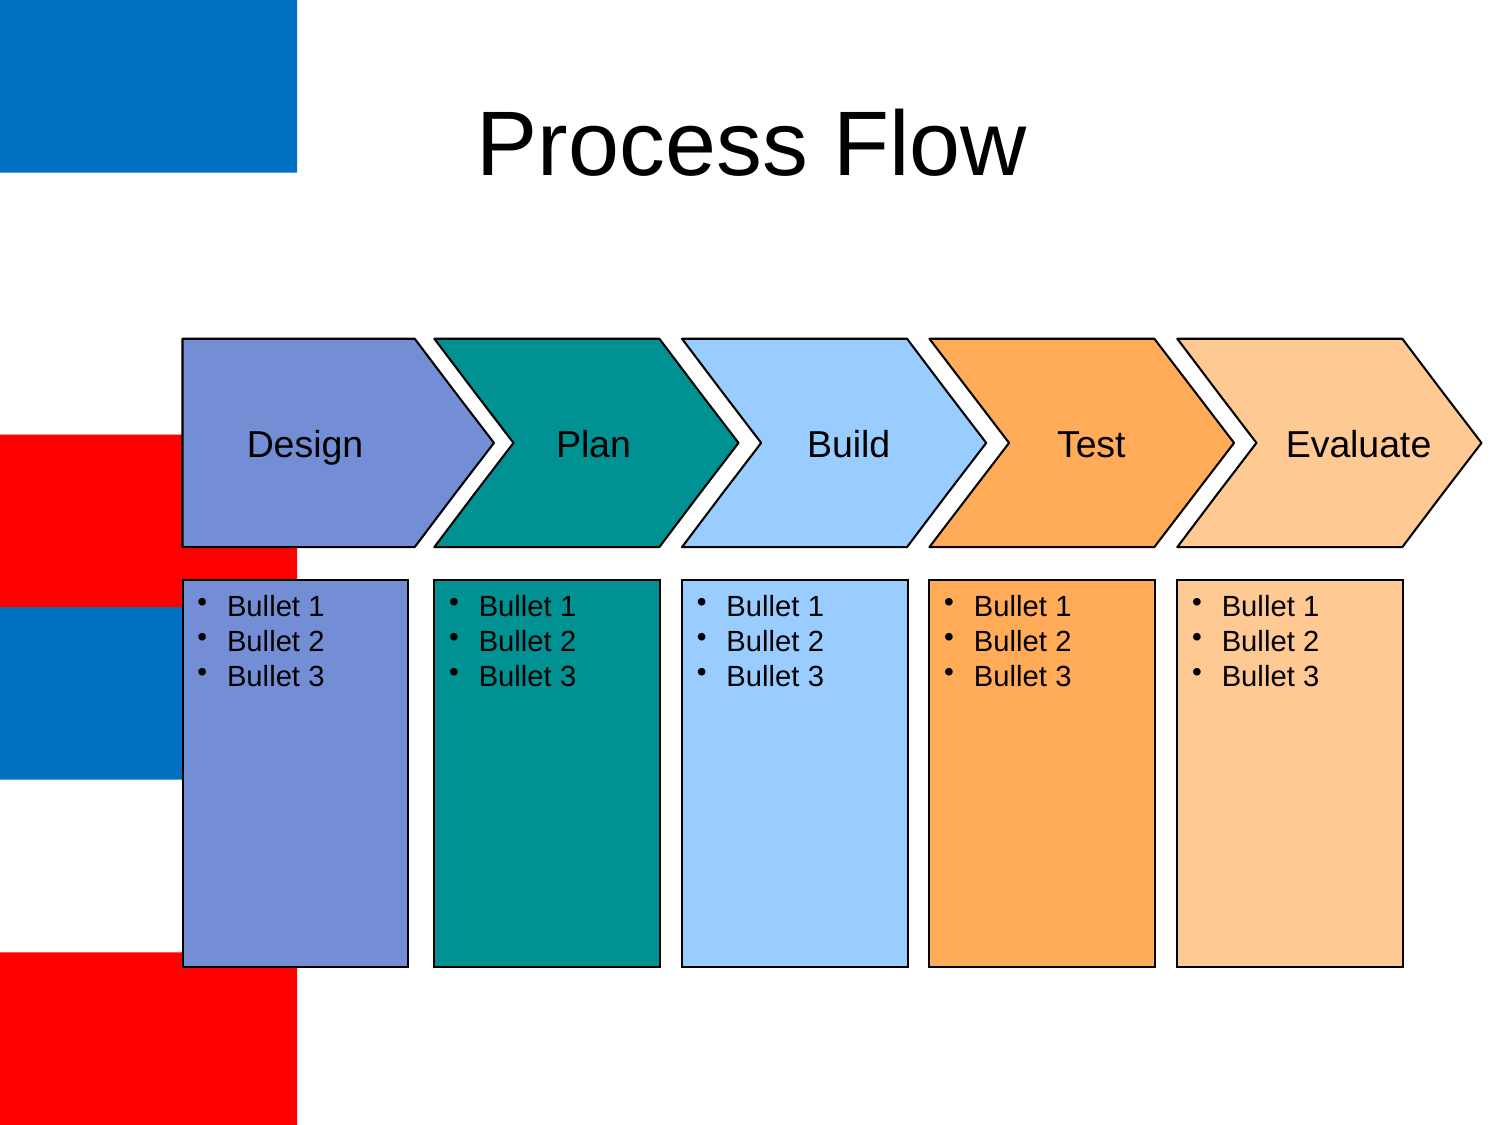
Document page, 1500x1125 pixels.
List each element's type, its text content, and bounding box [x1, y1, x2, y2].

text_box Bullet 1 Bullet 2 Bullet 3 [682, 580, 908, 967]
text_box [182, 338, 494, 548]
text_box Bullet 1 Bullet 2 Bullet 3 [1177, 580, 1404, 967]
text_box Build [792, 412, 906, 473]
text_box [1177, 338, 1482, 548]
text_box Test [1042, 412, 1141, 473]
text_box Bullet 1 Bullet 2 Bullet 3 [434, 580, 661, 967]
text_box [929, 338, 1235, 548]
text_box [682, 338, 987, 548]
text_box Design [232, 412, 379, 473]
text_box Bullet 1 Bullet 2 Bullet 3 [182, 580, 409, 967]
text_box [434, 338, 739, 548]
title Process Flow [79, 45, 1425, 233]
text_box Evaluate [1271, 412, 1447, 473]
text_box Plan [541, 412, 646, 473]
text_box Bullet 1 Bullet 2 Bullet 3 [929, 580, 1156, 967]
